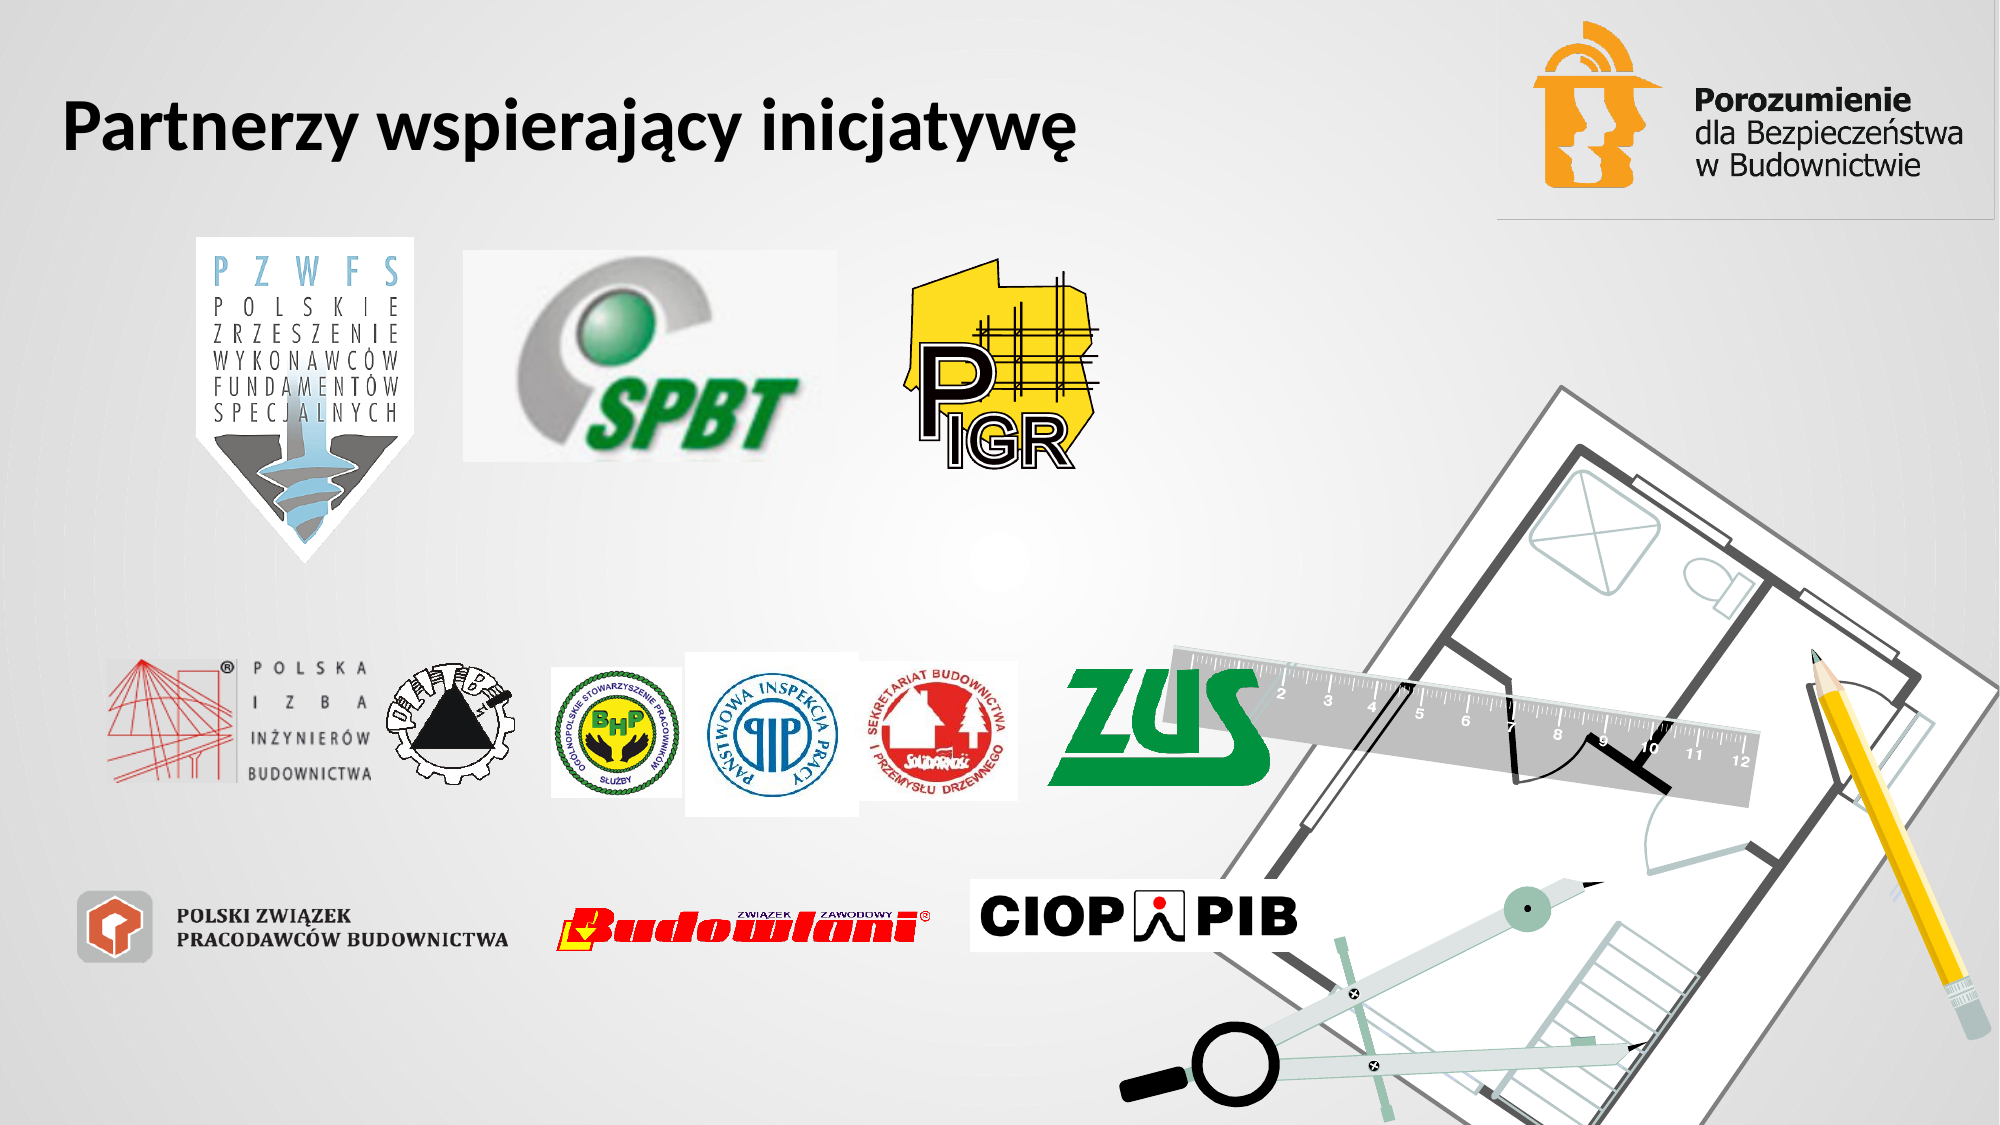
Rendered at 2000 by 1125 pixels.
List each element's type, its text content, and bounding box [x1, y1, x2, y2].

picture [685, 652, 1018, 817]
picture [77, 890, 508, 963]
title Partnerzy wspierający inicjatywę [42, 62, 1842, 179]
picture [106, 659, 372, 783]
picture [196, 237, 414, 563]
picture [556, 907, 930, 952]
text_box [1119, 443, 1992, 1125]
picture [970, 879, 1307, 952]
picture [463, 250, 837, 462]
picture [1047, 669, 1270, 787]
picture [386, 662, 516, 786]
picture [1496, 0, 1995, 220]
picture [551, 667, 682, 798]
picture [897, 258, 1109, 470]
